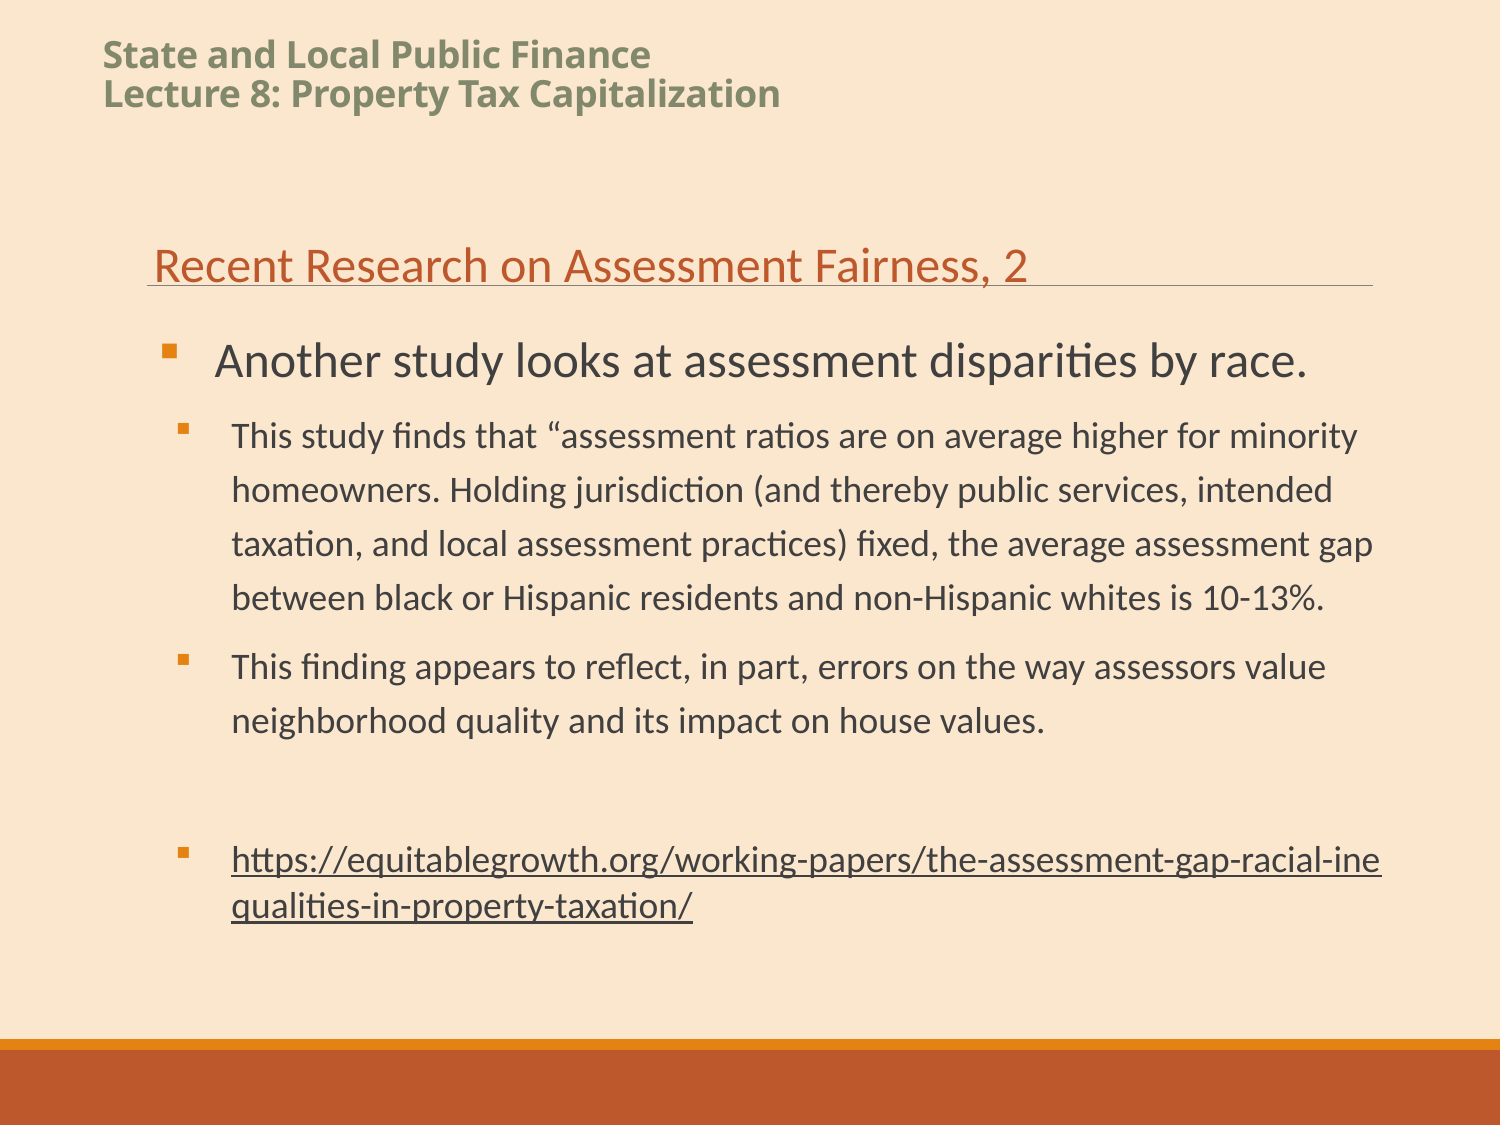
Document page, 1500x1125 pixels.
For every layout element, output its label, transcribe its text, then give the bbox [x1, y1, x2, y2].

text_box Recent Research on Assessment Fairness, 2 [139, 224, 1044, 300]
title State and Local Public Finance Lecture 8: Property Tax Capitalization [87, 24, 1325, 123]
list Another study looks at assessment disparities by race. This study finds that “assessment ratios are on average higher for minority homeowners. Holding jurisdiction (and thereby public services, intended taxation, and local assessment practices) fixed, the average assessment gap between black or Hispanic residents and non-Hispanic whites is 10-13%. This finding appears to reflect, in part, errors on the way assessors value neighborhood quality and its impact on house values. https://equitablegrowth.org/working-papers/the-assessment-gap-racial-inequalities-in-property-taxation/ [141, 307, 1388, 1025]
